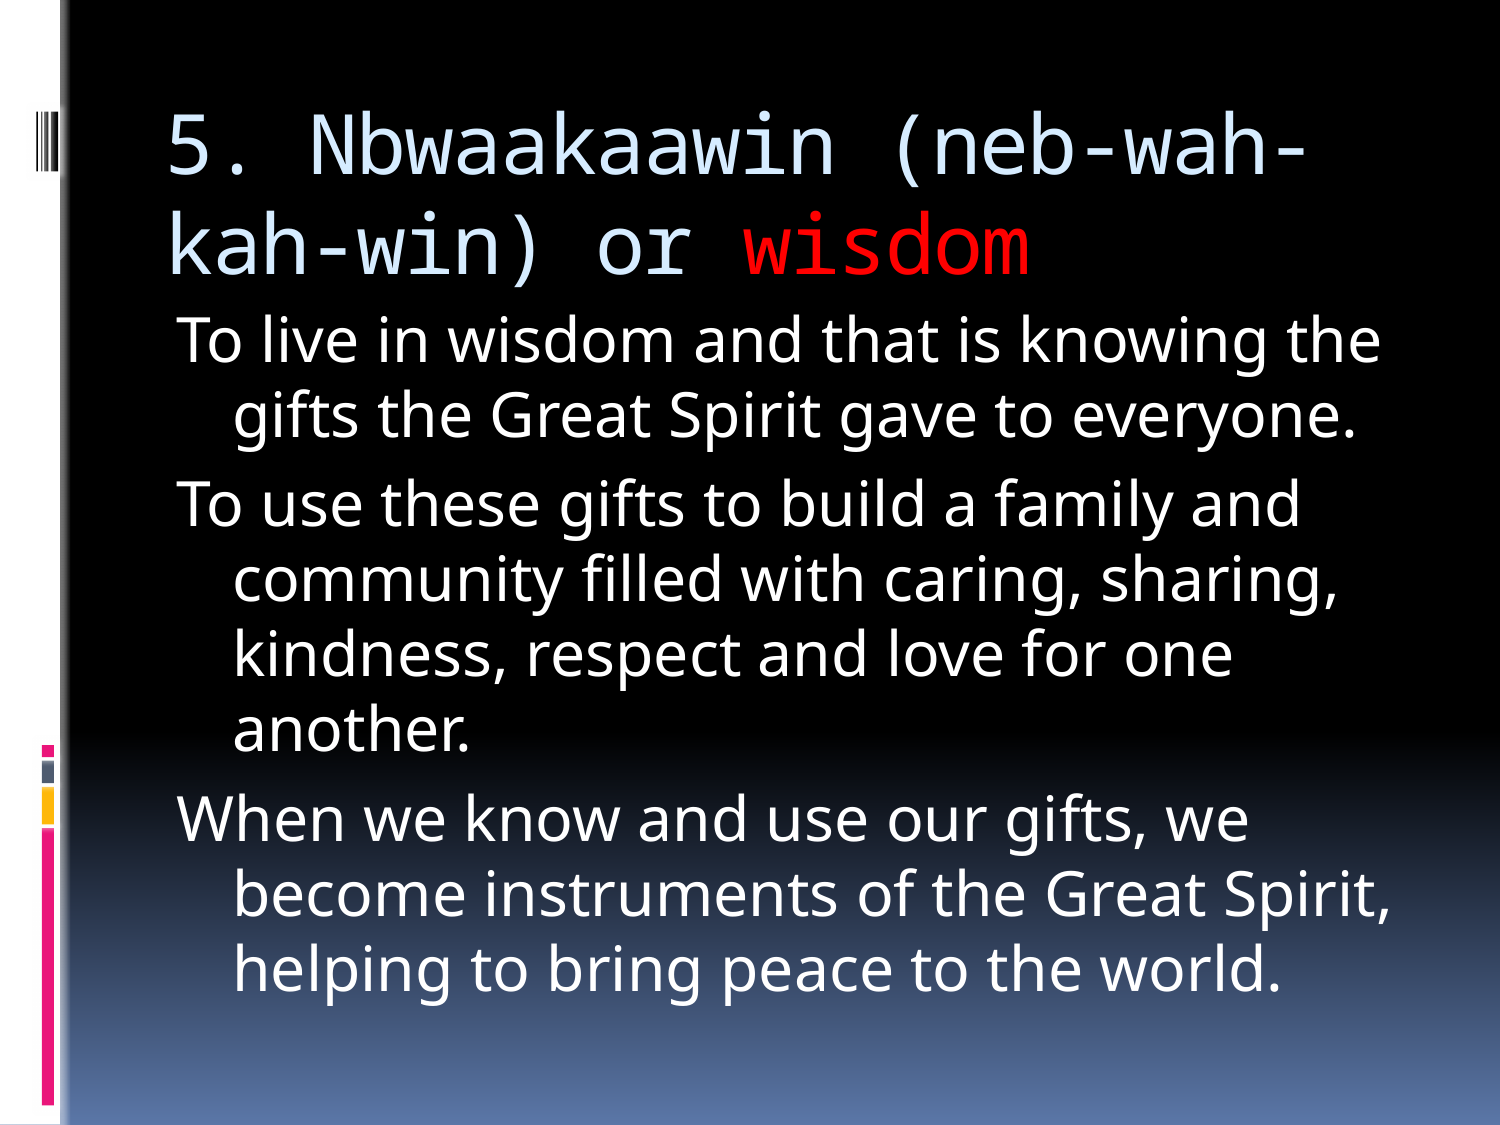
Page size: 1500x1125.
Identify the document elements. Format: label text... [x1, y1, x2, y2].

list To live in wisdom and that is knowing the gifts the Great Spirit gave to everyone. To use these gifts to build a family and community filled with caring, sharing, kindness, respect and love for one another. When we know and use our gifts, we become instruments of the Great Spirit, helping to bring peace to the world. [150, 292, 1425, 1043]
title 5. Nbwaakaawin (neb-wah-kah-win) or wisdom [150, 83, 1425, 234]
